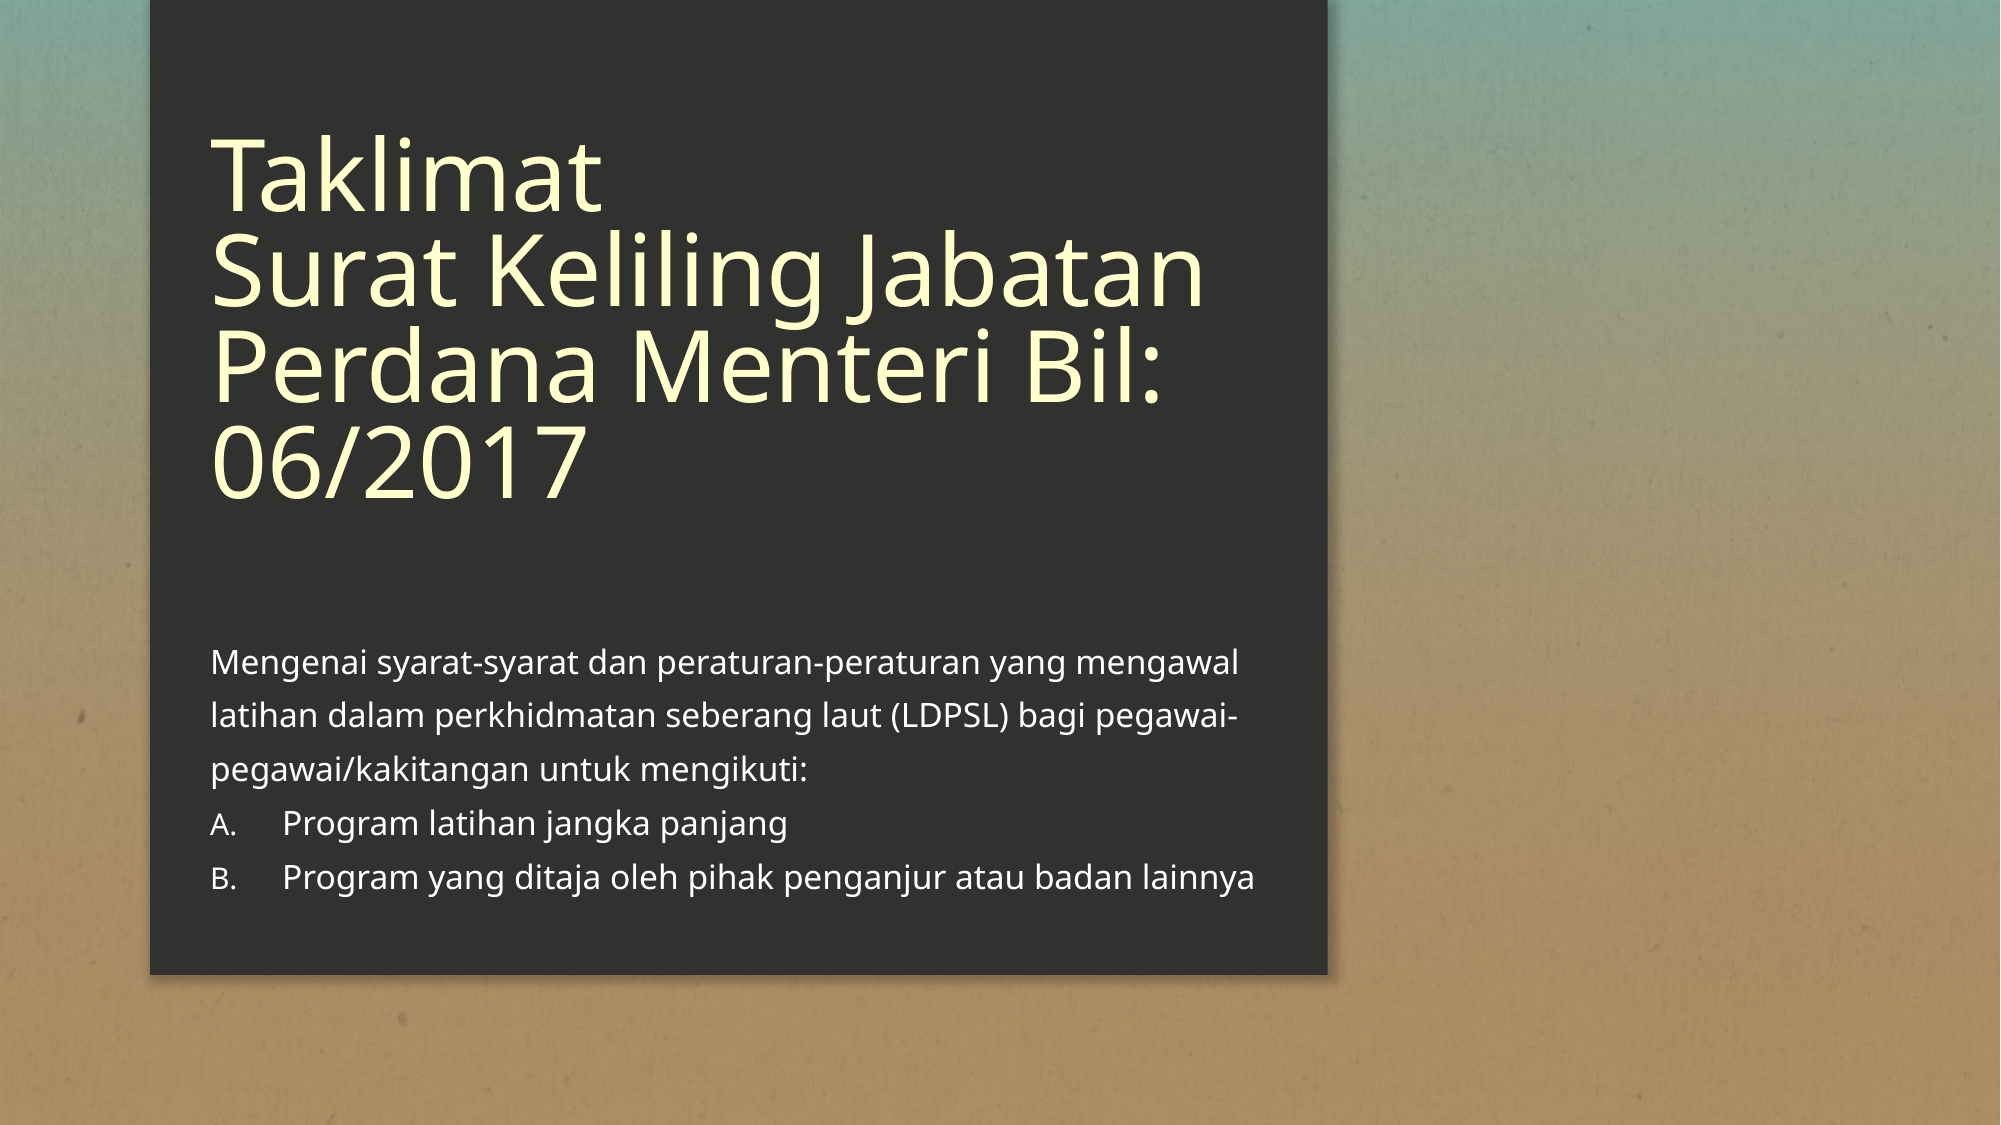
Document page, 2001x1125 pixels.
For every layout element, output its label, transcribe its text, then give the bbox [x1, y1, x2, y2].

subtitle Mengenai syarat-syarat dan peraturan-peraturan yang mengawal latihan dalam perkhidmatan seberang laut (LDPSL) bagi pegawai-pegawai/kakitangan untuk mengikuti: Program latihan jangka panjang Program yang ditaja oleh pihak penganjur atau badan lainnya [195, 619, 1283, 945]
picture [0, 0, 2001, 1125]
title Taklimat Surat Keliling Jabatan Perdana Menteri Bil: 06/2017 [195, 143, 1283, 526]
